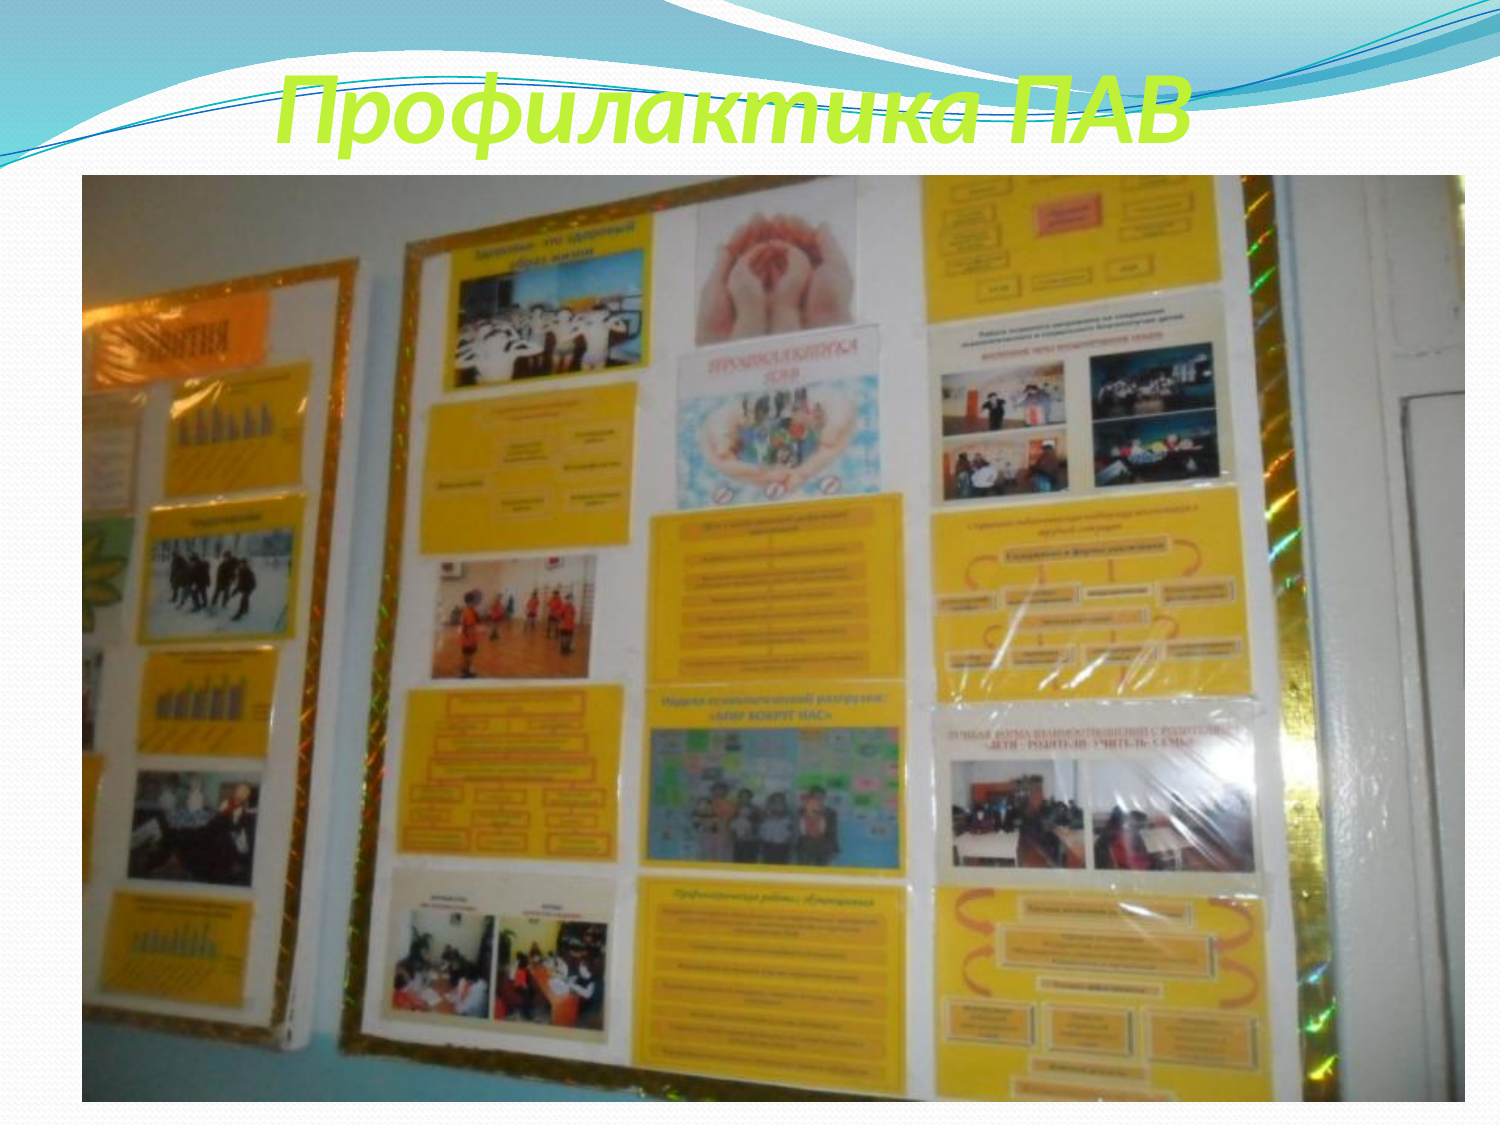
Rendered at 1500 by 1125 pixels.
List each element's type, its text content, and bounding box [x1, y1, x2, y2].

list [81, 175, 1466, 1102]
title Профилактика ПАВ [70, 23, 1421, 164]
